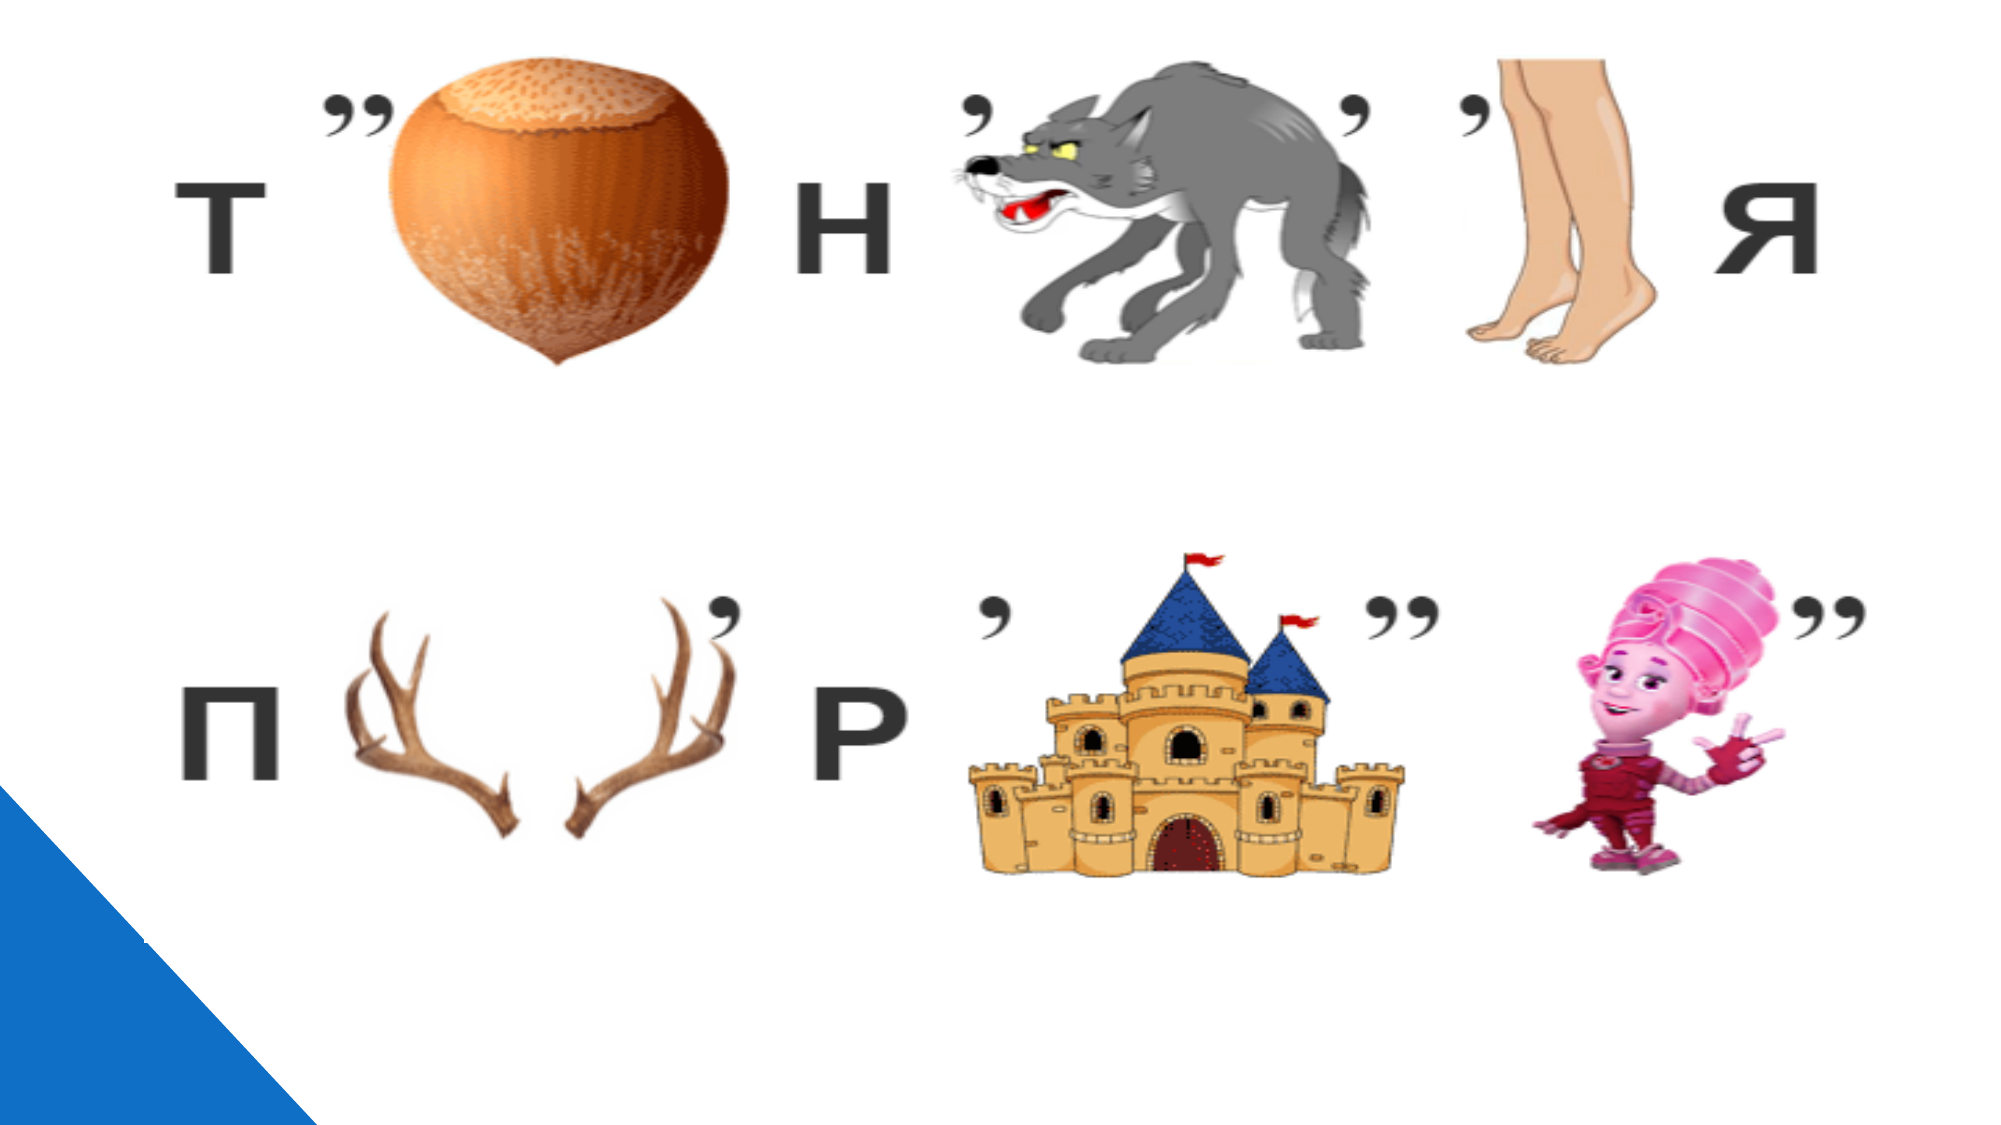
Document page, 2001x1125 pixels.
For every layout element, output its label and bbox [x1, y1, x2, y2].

picture [144, 532, 1901, 943]
list [144, 32, 1828, 433]
